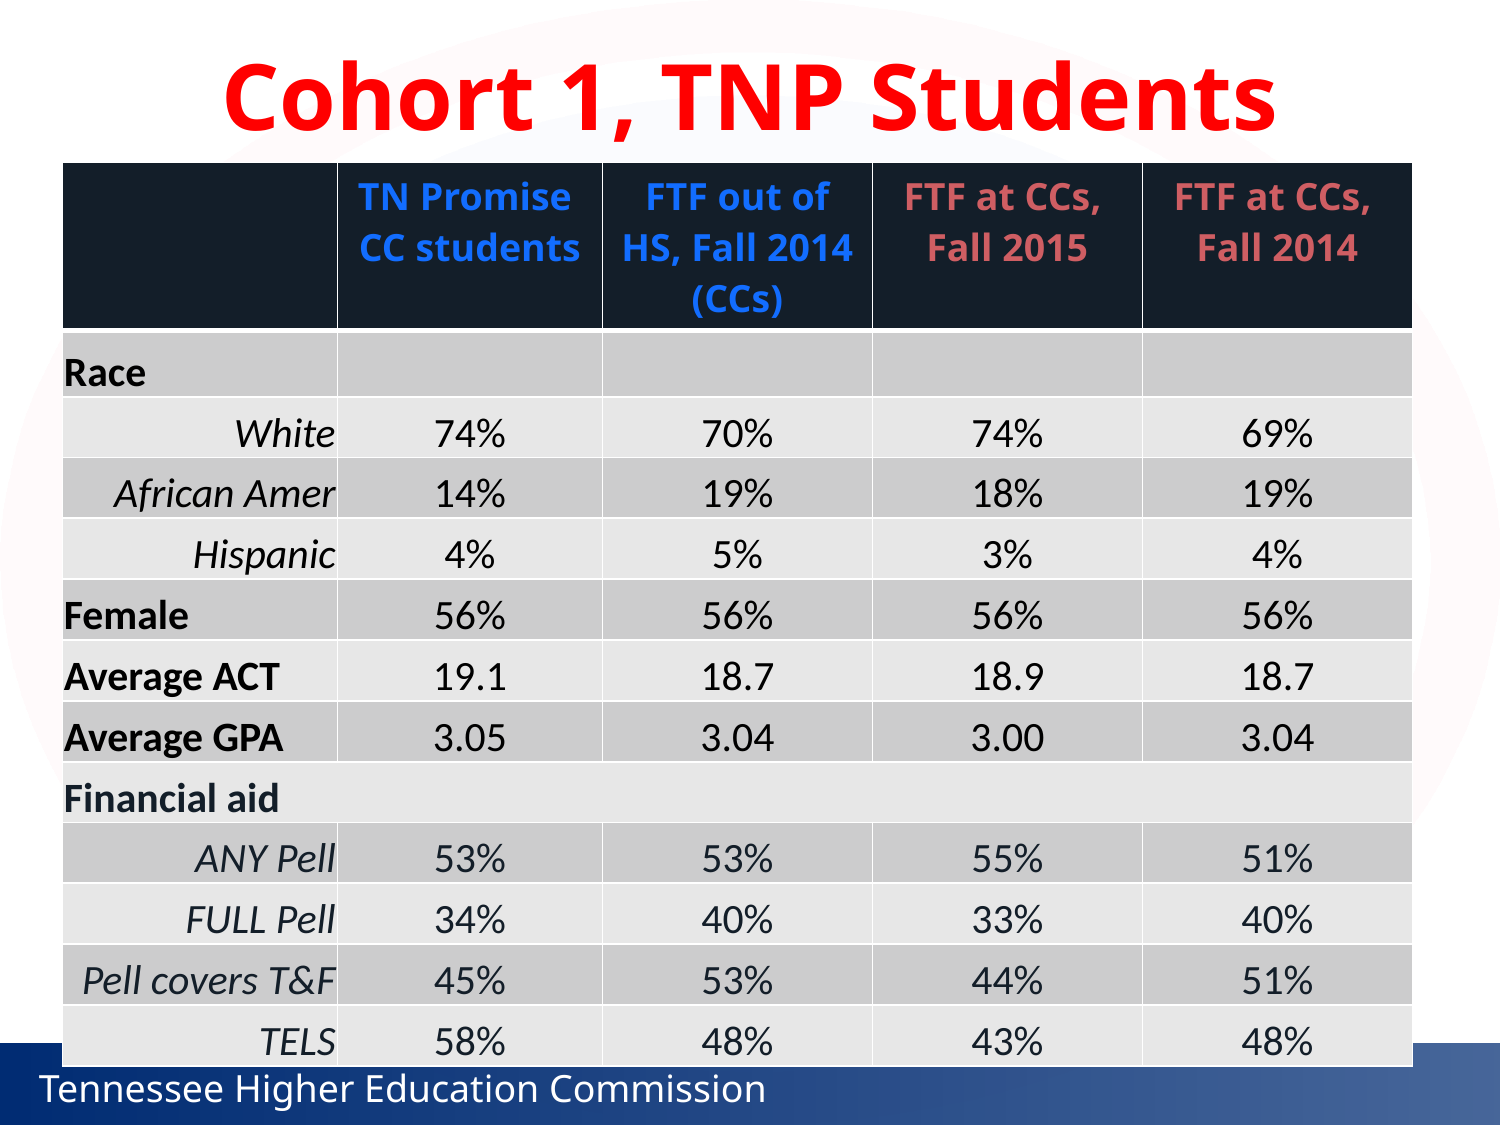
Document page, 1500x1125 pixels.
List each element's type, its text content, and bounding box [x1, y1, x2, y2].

table_cell 58% [338, 1006, 602, 1065]
table_cell ANY Pell [63, 823, 337, 882]
table_cell 3.05 [338, 702, 602, 761]
table_cell [1143, 333, 1412, 396]
table_cell 43% [873, 1006, 1142, 1065]
table_cell 19% [603, 458, 872, 517]
table_cell 51% [1143, 945, 1412, 1004]
title Cohort 1, TNP Students [75, 0, 1425, 188]
table_cell [603, 333, 872, 396]
table_cell 19% [1143, 458, 1412, 517]
table_cell Financial aid [63, 763, 1412, 822]
table_cell Female [63, 580, 337, 639]
table_cell FULL Pell [63, 884, 337, 943]
table_header FTF at CCs, Fall 2015 [873, 163, 1142, 328]
table_cell Hispanic [63, 519, 337, 578]
table_cell Average GPA [63, 702, 337, 761]
table_cell TELS [63, 1006, 337, 1065]
table_cell 14% [338, 458, 602, 517]
table_cell 74% [873, 398, 1142, 457]
table_header [63, 163, 337, 328]
table_cell 56% [603, 580, 872, 639]
table_cell 4% [338, 519, 602, 578]
table_cell 53% [338, 823, 602, 882]
table_cell Average ACT [63, 641, 337, 700]
table_cell 18% [873, 458, 1142, 517]
table_cell 56% [1143, 580, 1412, 639]
table_cell [338, 333, 602, 396]
table_cell 3% [873, 519, 1142, 578]
table_cell 34% [338, 884, 602, 943]
table_cell 55% [873, 823, 1142, 882]
table_cell 69% [1143, 398, 1412, 457]
table_cell 18.7 [603, 641, 872, 700]
table_cell 18.7 [1143, 641, 1412, 700]
table_cell 48% [603, 1006, 872, 1065]
table_cell 44% [873, 945, 1142, 1004]
table_cell 45% [338, 945, 602, 1004]
table_cell 5% [603, 519, 872, 578]
table_header FTF out of HS, Fall 2014 (CCs) [603, 163, 872, 328]
table_cell [873, 333, 1142, 396]
table_cell 48% [1143, 1006, 1412, 1065]
table_cell Race [63, 333, 337, 396]
table_cell African Amer [63, 458, 337, 517]
table_cell 51% [1143, 823, 1412, 882]
table_cell 18.9 [873, 641, 1142, 700]
table_cell Pell covers T&F [63, 945, 337, 1004]
table_cell 74% [338, 398, 602, 457]
table_cell 53% [603, 823, 872, 882]
table_cell 3.00 [873, 702, 1142, 761]
table_cell 70% [603, 398, 872, 457]
table_cell 19.1 [338, 641, 602, 700]
table_cell White [63, 398, 337, 457]
table_cell 33% [873, 884, 1142, 943]
table_cell 56% [338, 580, 602, 639]
table_cell 53% [603, 945, 872, 1004]
table_cell 40% [603, 884, 872, 943]
table_cell 56% [873, 580, 1142, 639]
table_cell 3.04 [1143, 702, 1412, 761]
table_header FTF at CCs, Fall 2014 [1143, 163, 1412, 328]
table_cell 40% [1143, 884, 1412, 943]
table_header TN Promise CC students [338, 163, 602, 328]
table_cell 4% [1143, 519, 1412, 578]
table_cell 3.04 [603, 702, 872, 761]
